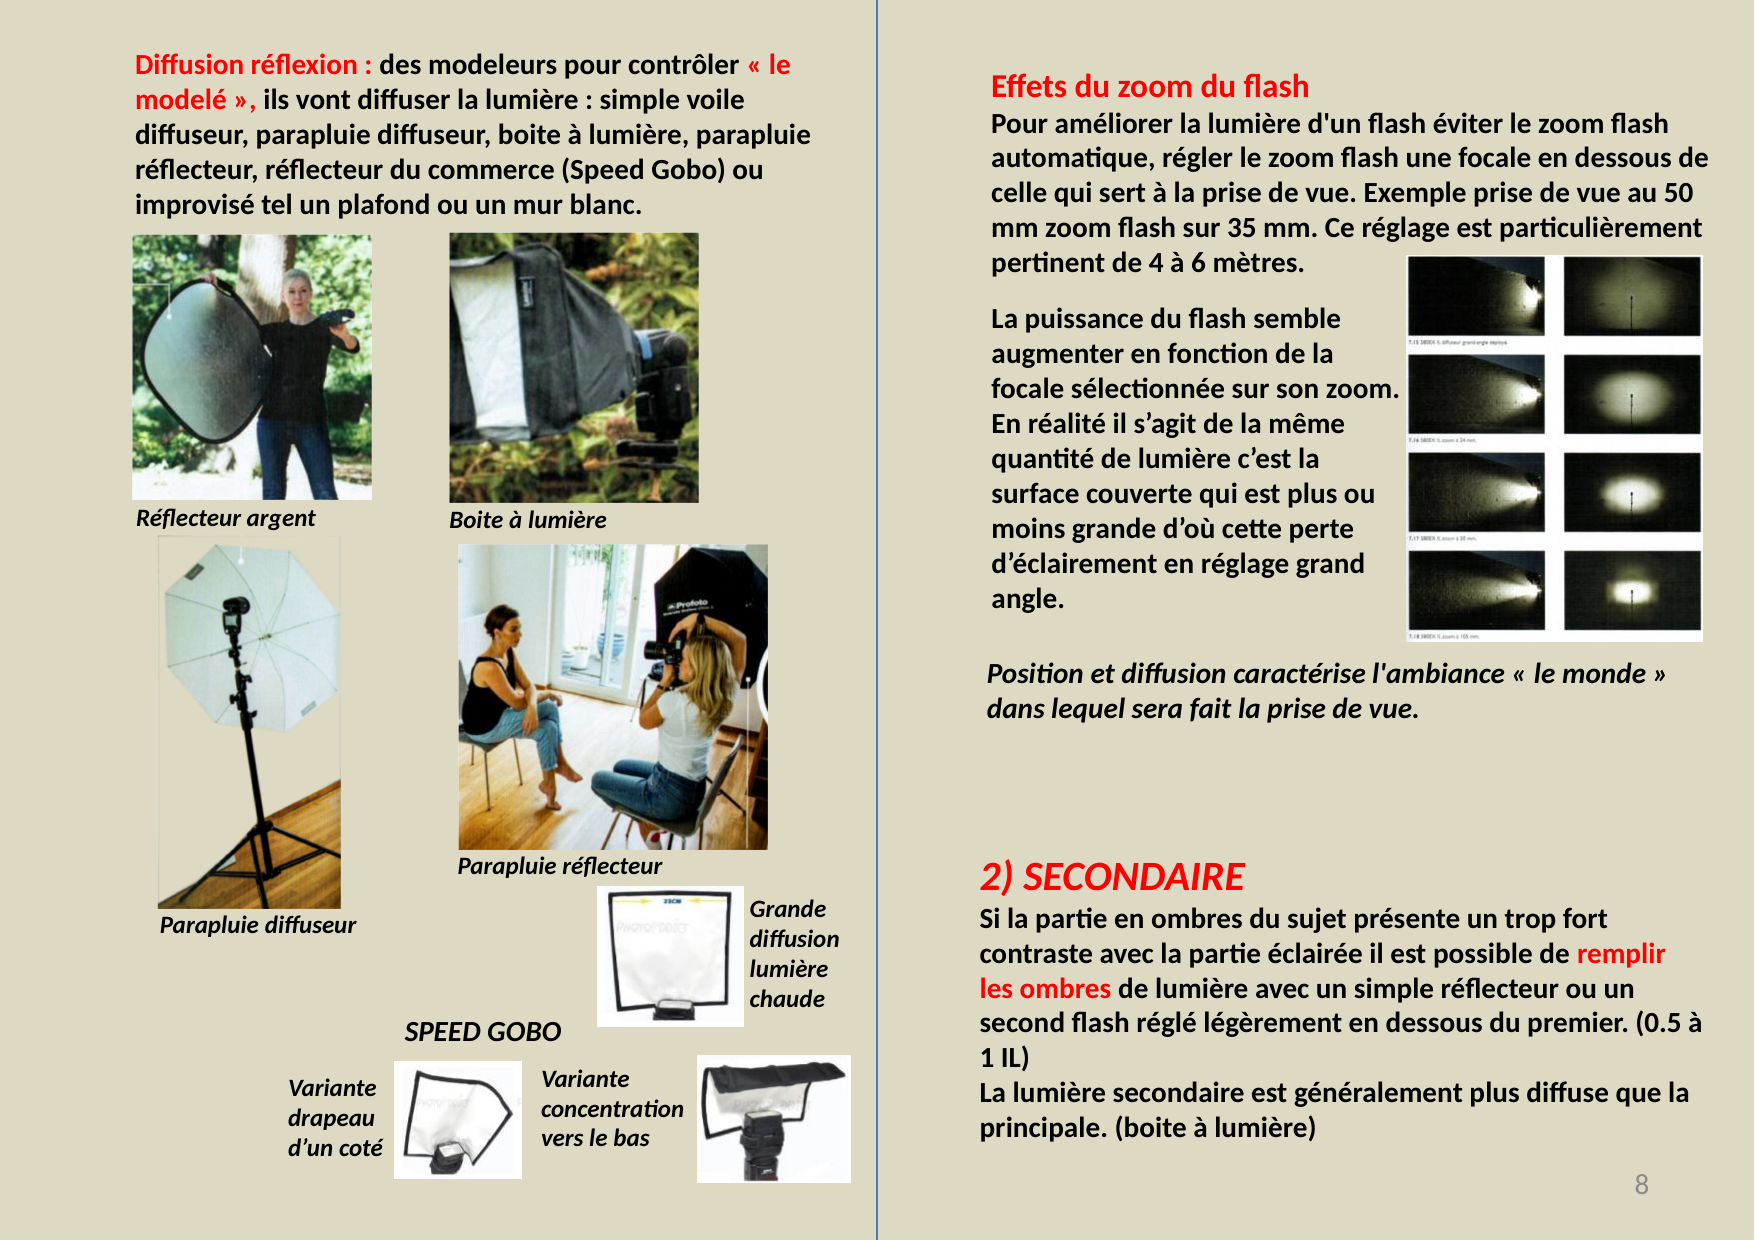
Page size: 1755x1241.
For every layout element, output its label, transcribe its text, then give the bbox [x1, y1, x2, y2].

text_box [443, 232, 699, 537]
text_box Effets du zoom du flash Pour améliorer la lumière d'un flash éviter le zoom flash automatique, régler le zoom flash une focale en dessous de celle qui sert à la prise de vue. Exemple prise de vue au 50 mm zoom flash sur 35 mm. Ce réglage est particulièrement pertinent de 4 à 6 mètres. [976, 56, 1734, 287]
text_box Position et diffusion caractérise l'ambiance « le monde » dans lequel sera fait la prise de vue. [972, 646, 1729, 732]
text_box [153, 535, 378, 943]
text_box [130, 234, 373, 536]
text_box Diffusion réflexion : des modeleurs pour contrôler « le modelé », ils vont diffuser la lumière : simple voile diffuseur, parapluie diffuseur, boite à lumière, parapluie réflecteur, réflecteur du commerce (Speed Gobo) ou improvisé tel un plafond ou un mur blanc. [120, 37, 878, 228]
text_box 2) SECONDAIRE Si la partie en ombres du sujet présente un trop fort contraste avec la partie éclairée il est possible de remplir les ombres de lumière avec un simple réflecteur ou un second flash réglé légèrement en dessous du premier. (0.5 à 1 IL) La lumière secondaire est généralement plus diffuse que la principale. (boite à lumière) [964, 841, 1720, 1151]
slide_number 8 [1257, 1149, 1667, 1216]
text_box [451, 544, 769, 884]
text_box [984, 254, 1704, 643]
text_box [281, 886, 858, 1183]
